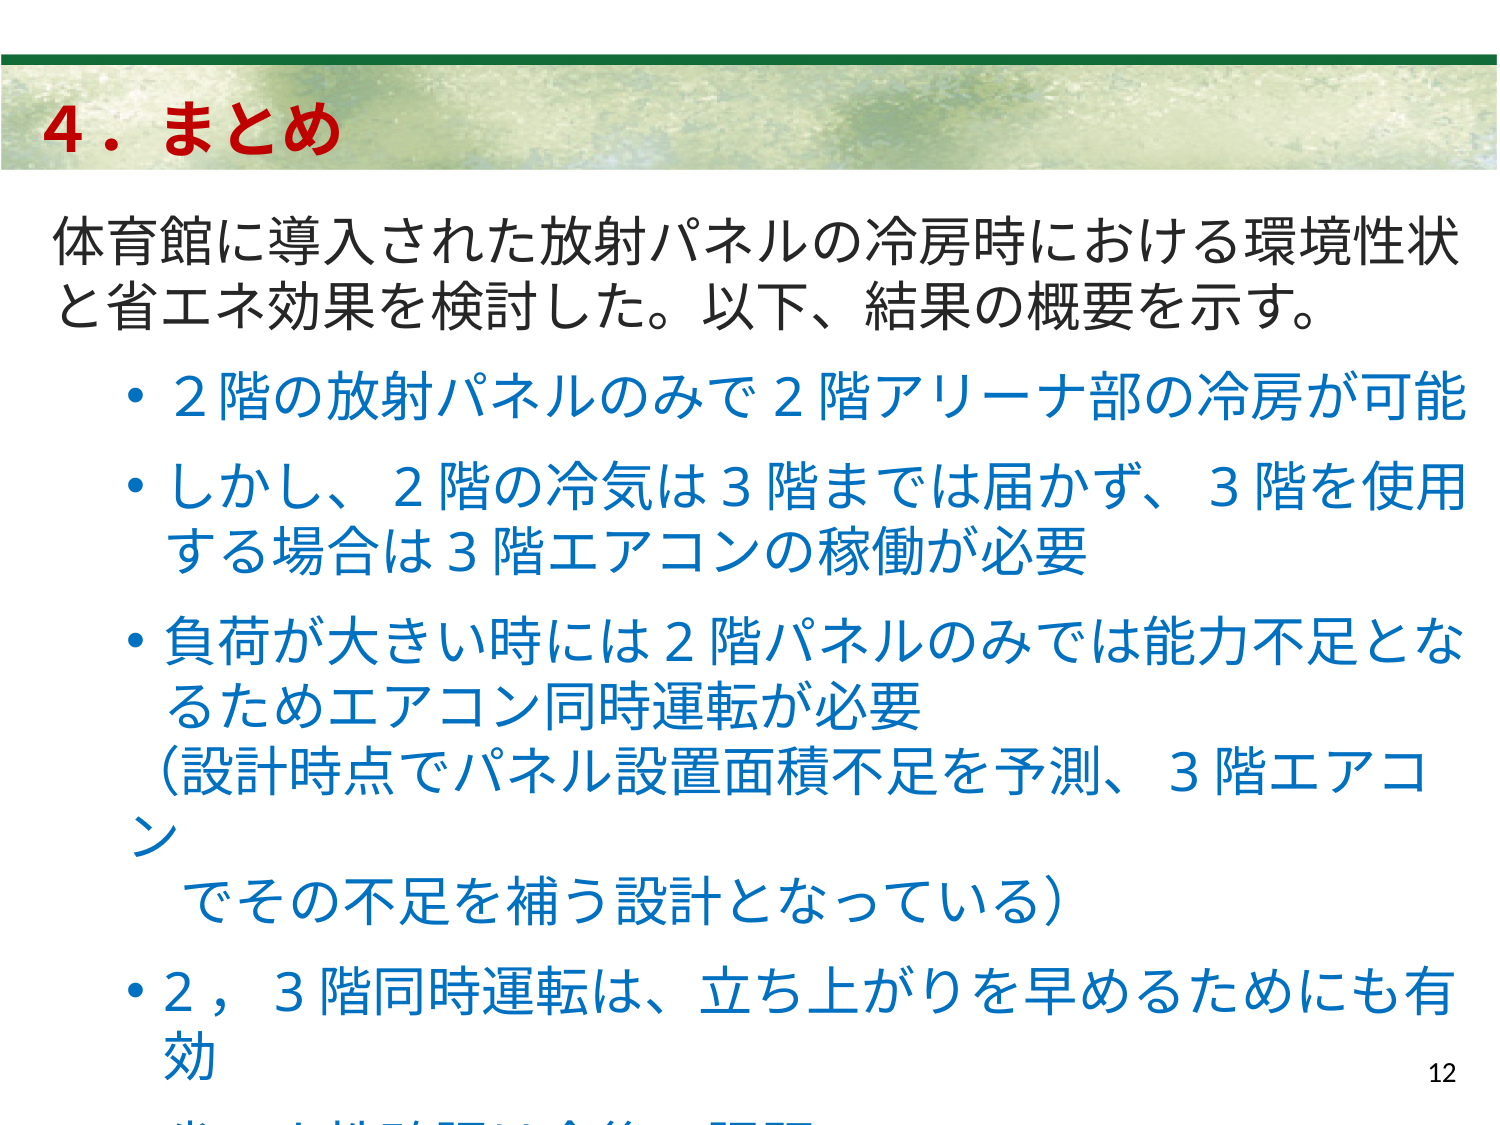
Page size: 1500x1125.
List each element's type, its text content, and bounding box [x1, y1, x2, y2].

picture [0, 51, 1498, 173]
slide_number 12 [1134, 1041, 1472, 1102]
list 体育館に導入された放射パネルの冷房時における環境性状と省エネ効果を検討した。以下、結果の概要を示す。 ２階の放射パネルのみで2階アリーナ部の冷房が可能 しかし、2階の冷気は3階までは届かず、3階を使用する場合は3階エアコンの稼働が必要 負荷が大きい時には2階パネルのみでは能力不足となるためエアコン同時運転が必要 （設計時点でパネル設置面積不足を予測、3階エアコン でその不足を補う設計となっている） 2，3階同時運転は、立ち上がりを早めるためにも有効 省エネ性確認は今後の課題 [36, 200, 1488, 1072]
